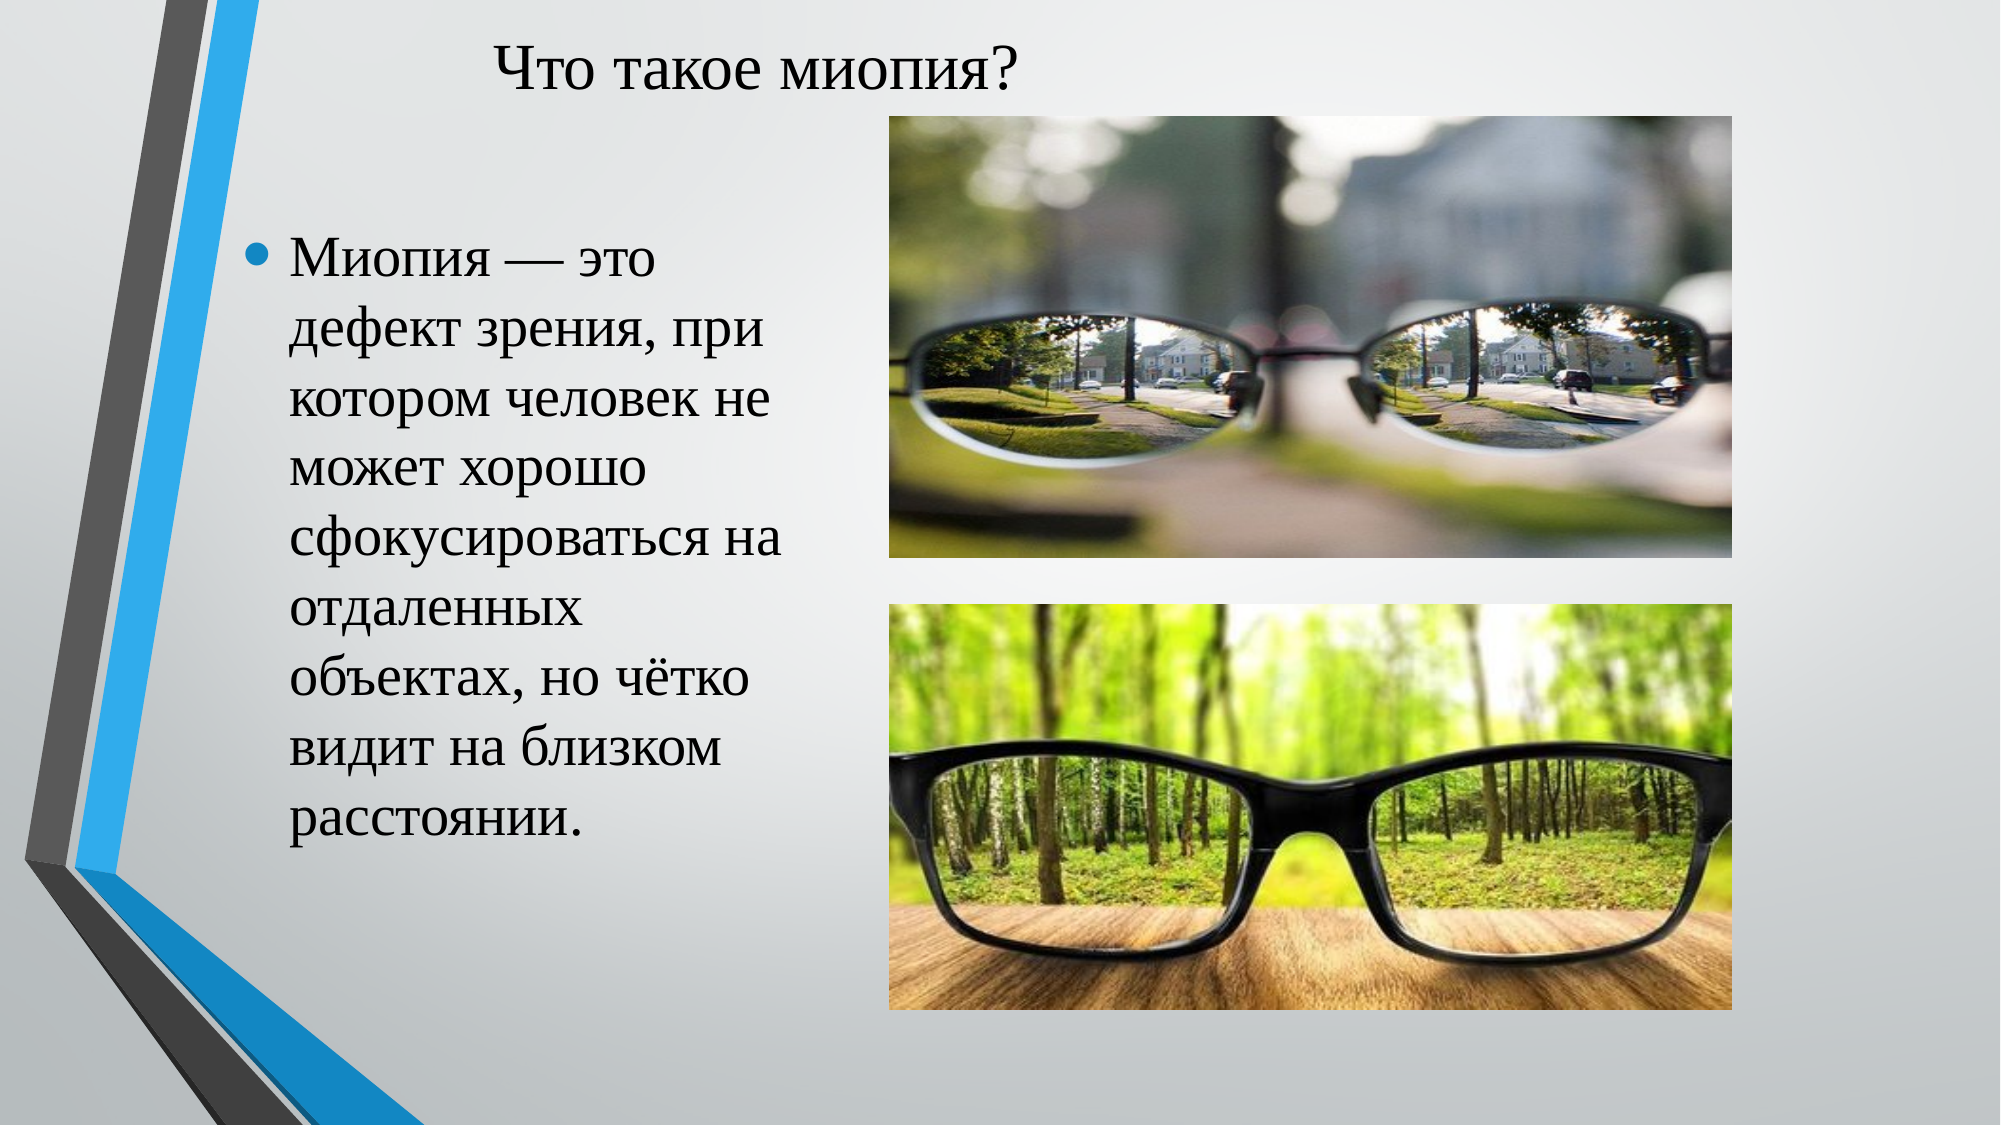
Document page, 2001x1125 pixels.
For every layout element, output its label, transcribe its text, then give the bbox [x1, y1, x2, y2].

title Что такое миопия? [51, 16, 1462, 111]
picture [889, 116, 1732, 559]
list Миопия — это дефект зрения, при котором человек не может хорошо сфокусироваться на отдаленных объектах, но чётко видит на близком расстоянии. [227, 138, 847, 1010]
picture [889, 604, 1732, 1010]
